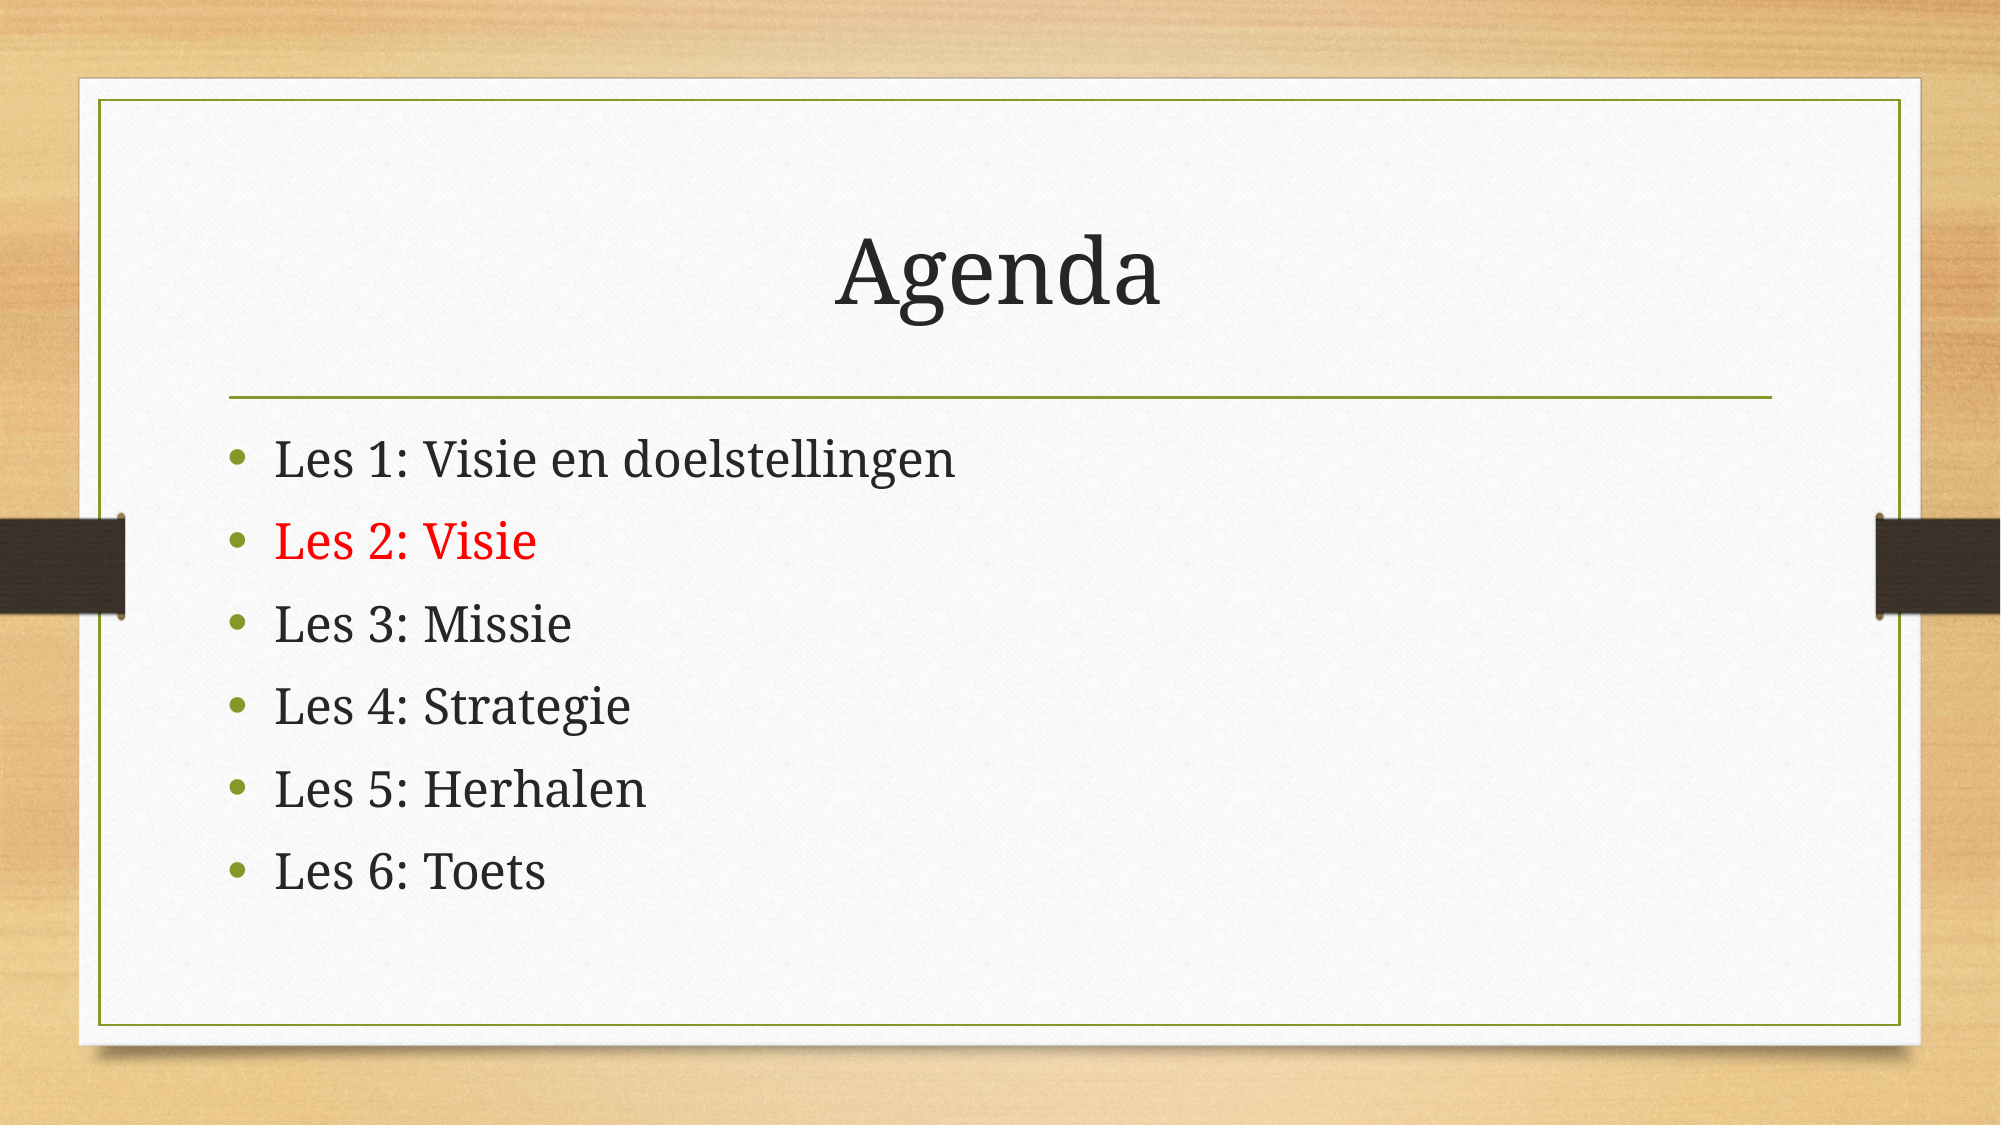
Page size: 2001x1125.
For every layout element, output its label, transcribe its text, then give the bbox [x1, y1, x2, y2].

title Agenda [212, 161, 1788, 375]
picture [0, 0, 2001, 1125]
list Les 1: Visie en doelstellingen Les 2: Visie Les 3: Missie Les 4: Strategie Les 5: Herhalen Les 6: Toets [212, 419, 1788, 964]
